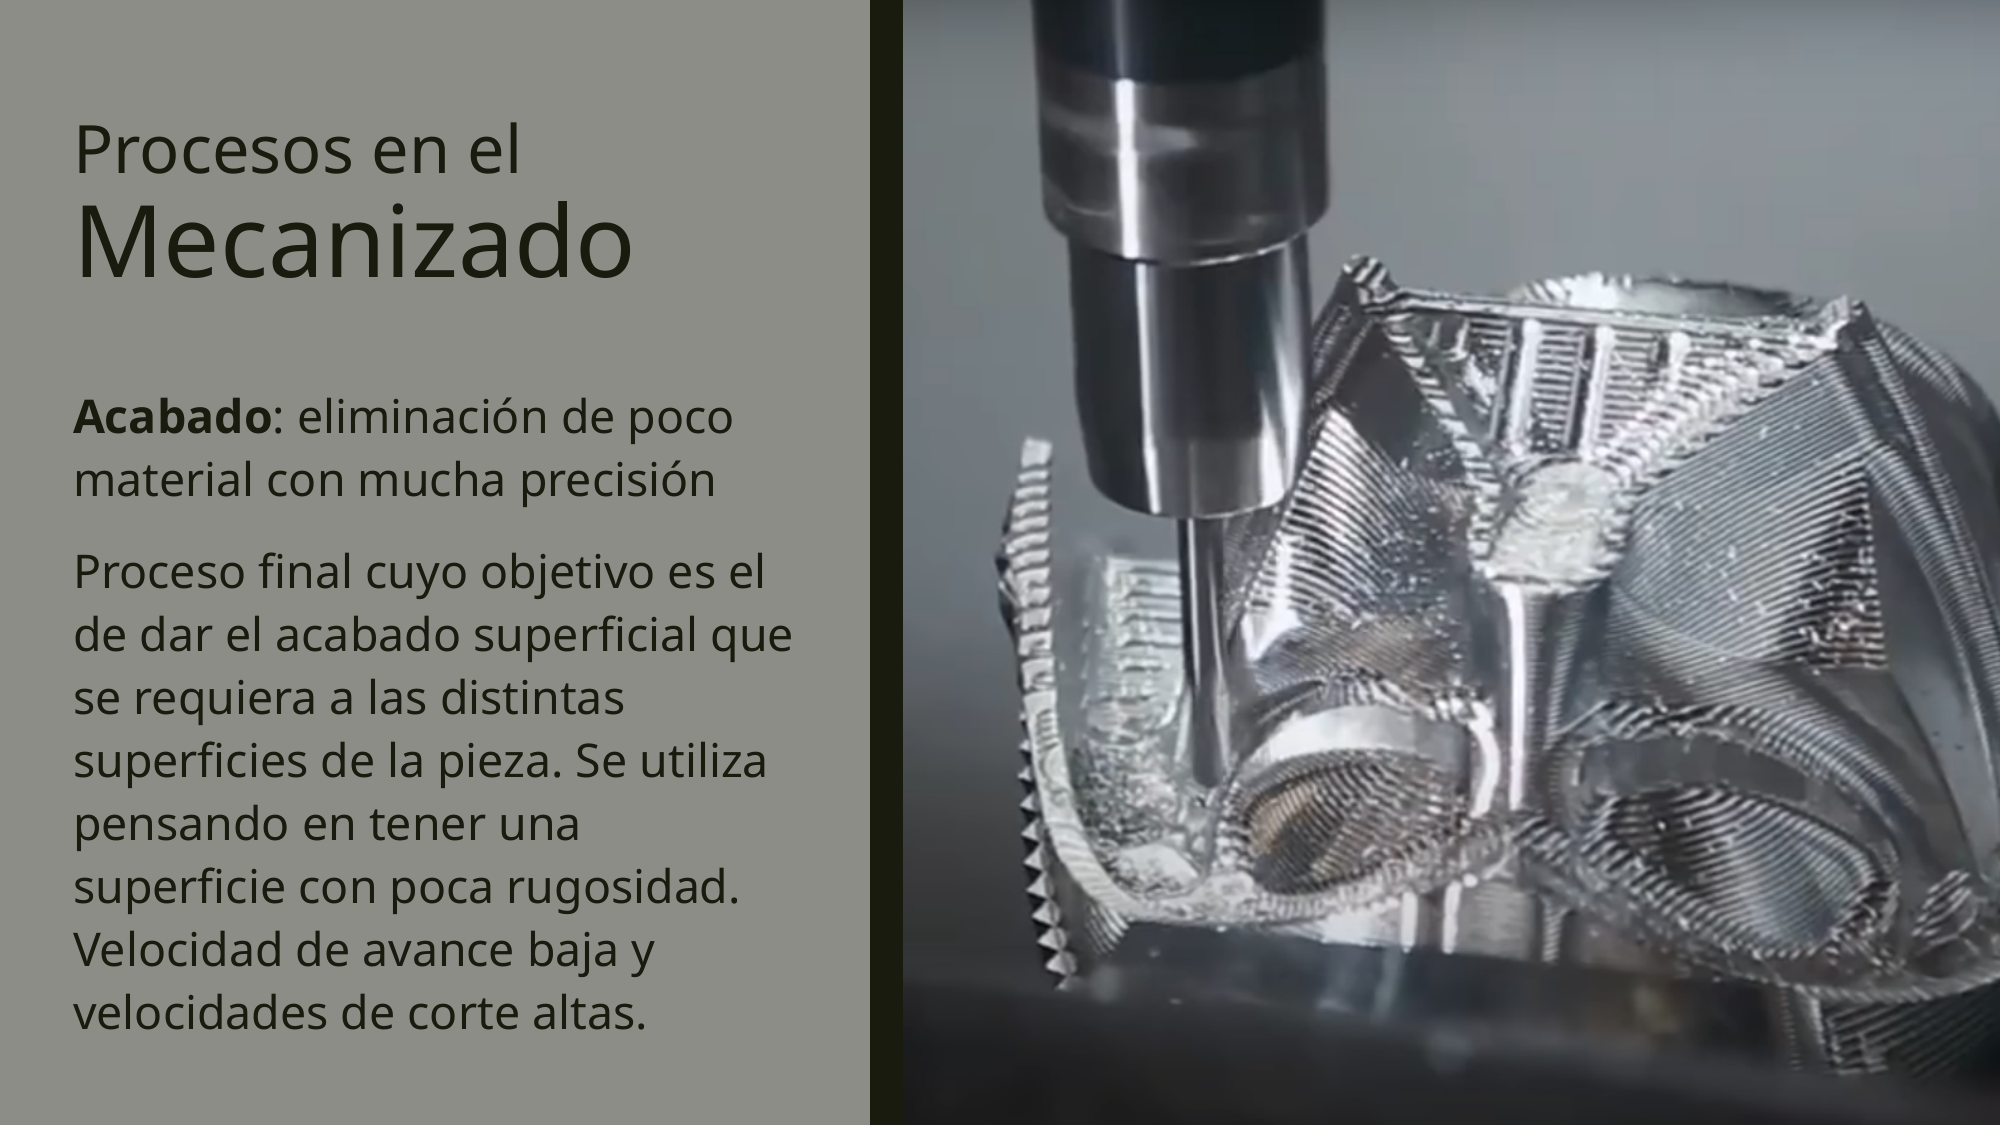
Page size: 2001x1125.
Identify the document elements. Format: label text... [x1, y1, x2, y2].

picture [903, 0, 2000, 1125]
title Procesos en el Mecanizado [58, 112, 779, 372]
list Acabado: eliminación de poco material con mucha precisión Proceso final cuyo objetivo es el de dar el acabado superficial que se requiera a las distintas superficies de la pieza. Se utiliza pensando en tener una superficie con poca rugosidad. Velocidad de avance baja y velocidades de corte altas. [58, 372, 819, 1053]
